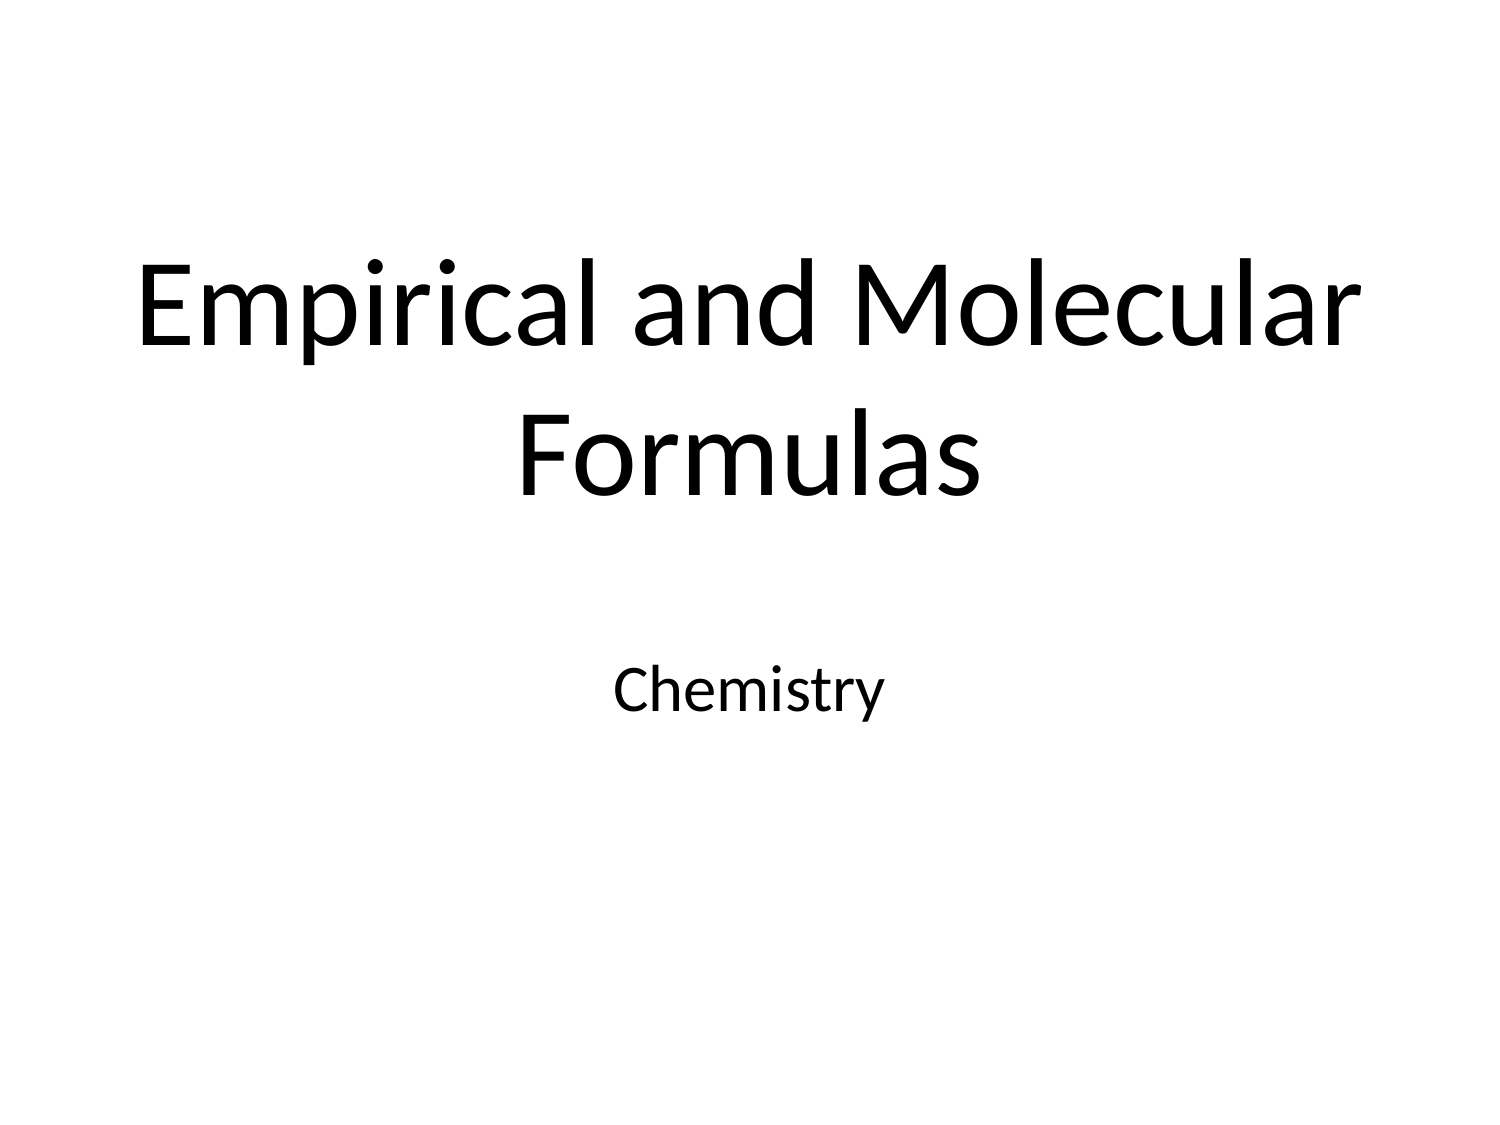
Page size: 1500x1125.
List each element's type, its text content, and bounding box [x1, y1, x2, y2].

subtitle Chemistry [225, 637, 1275, 925]
title Empirical and Molecular Formulas [112, 149, 1388, 591]
